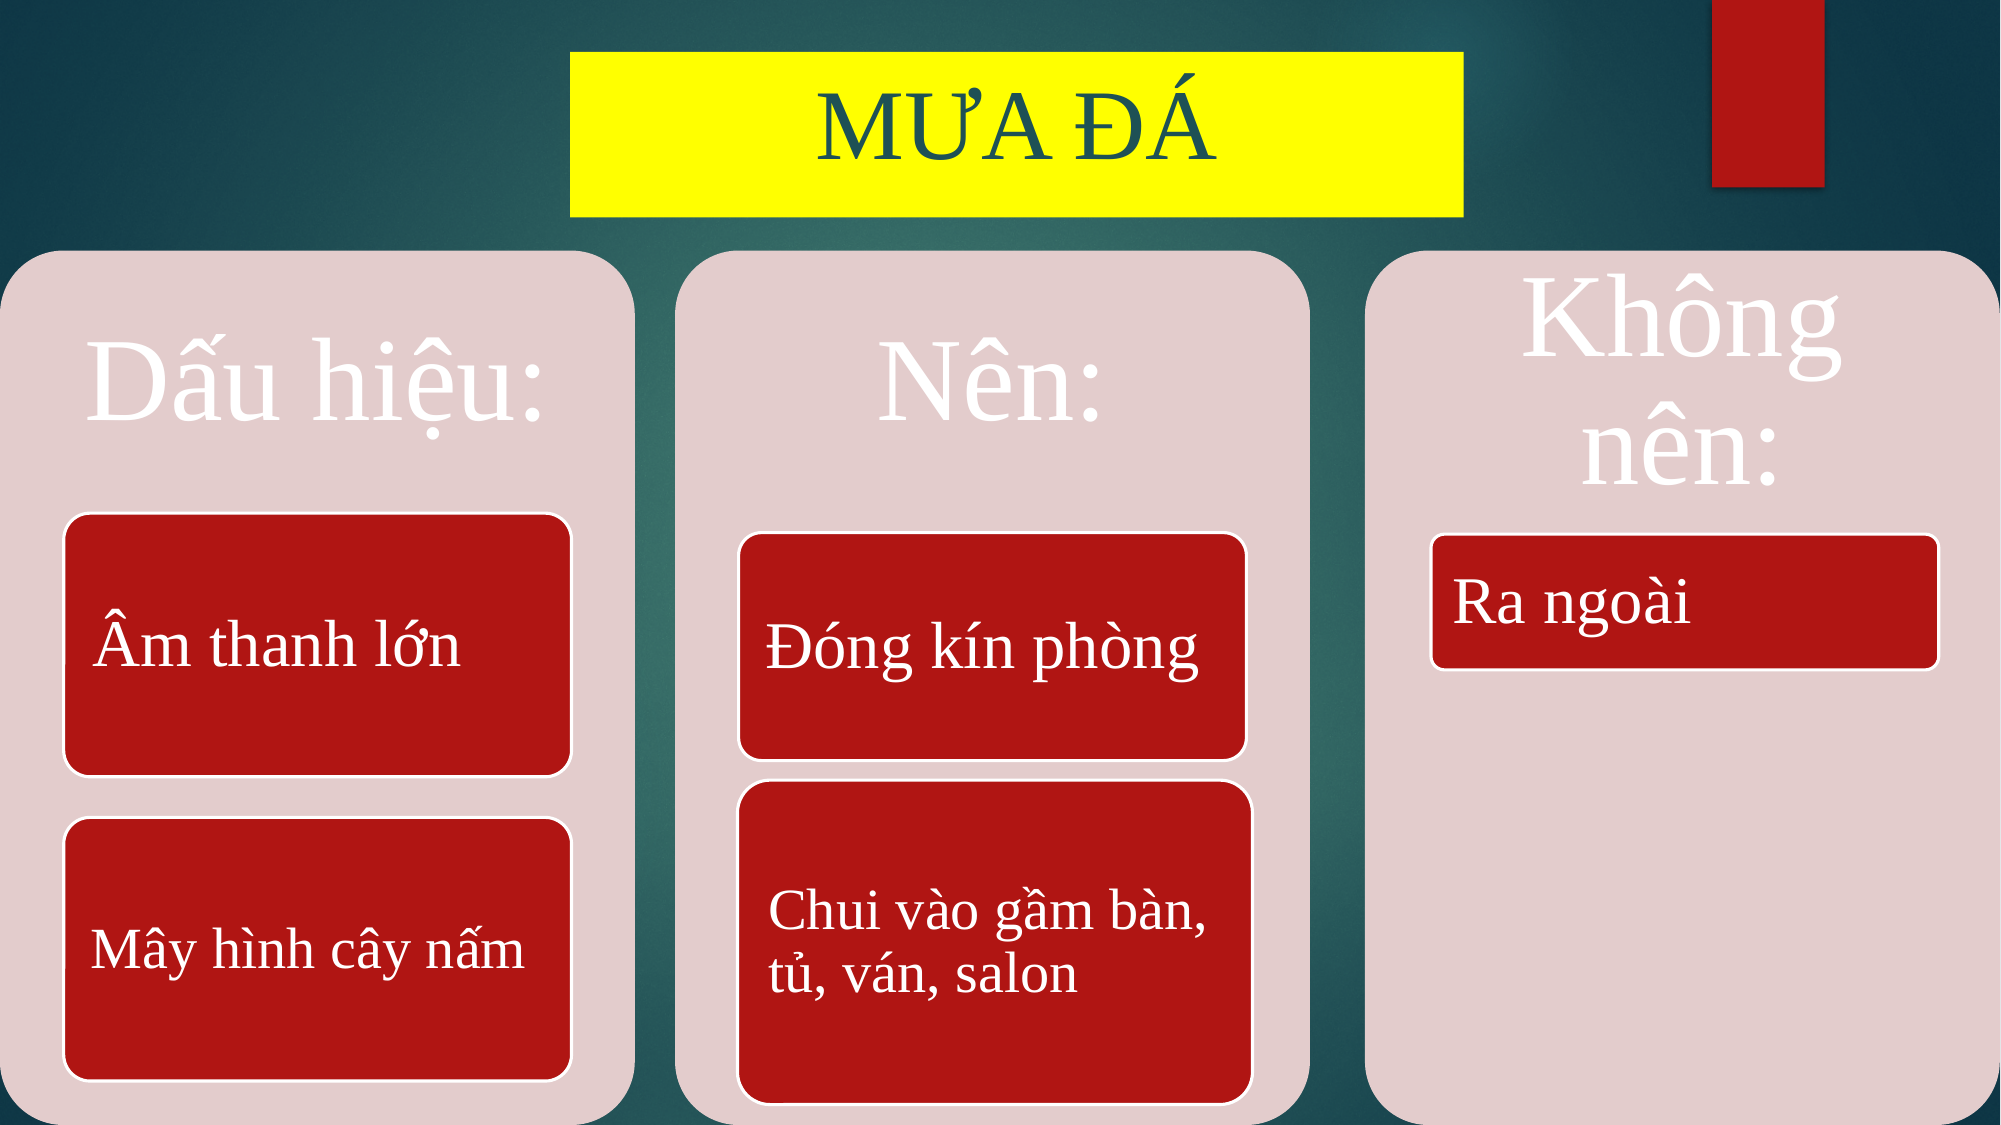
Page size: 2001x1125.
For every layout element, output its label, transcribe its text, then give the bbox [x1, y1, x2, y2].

title MƯA ĐÁ [570, 51, 1464, 218]
picture [1312, 0, 1576, 188]
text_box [0, 250, 2000, 1125]
